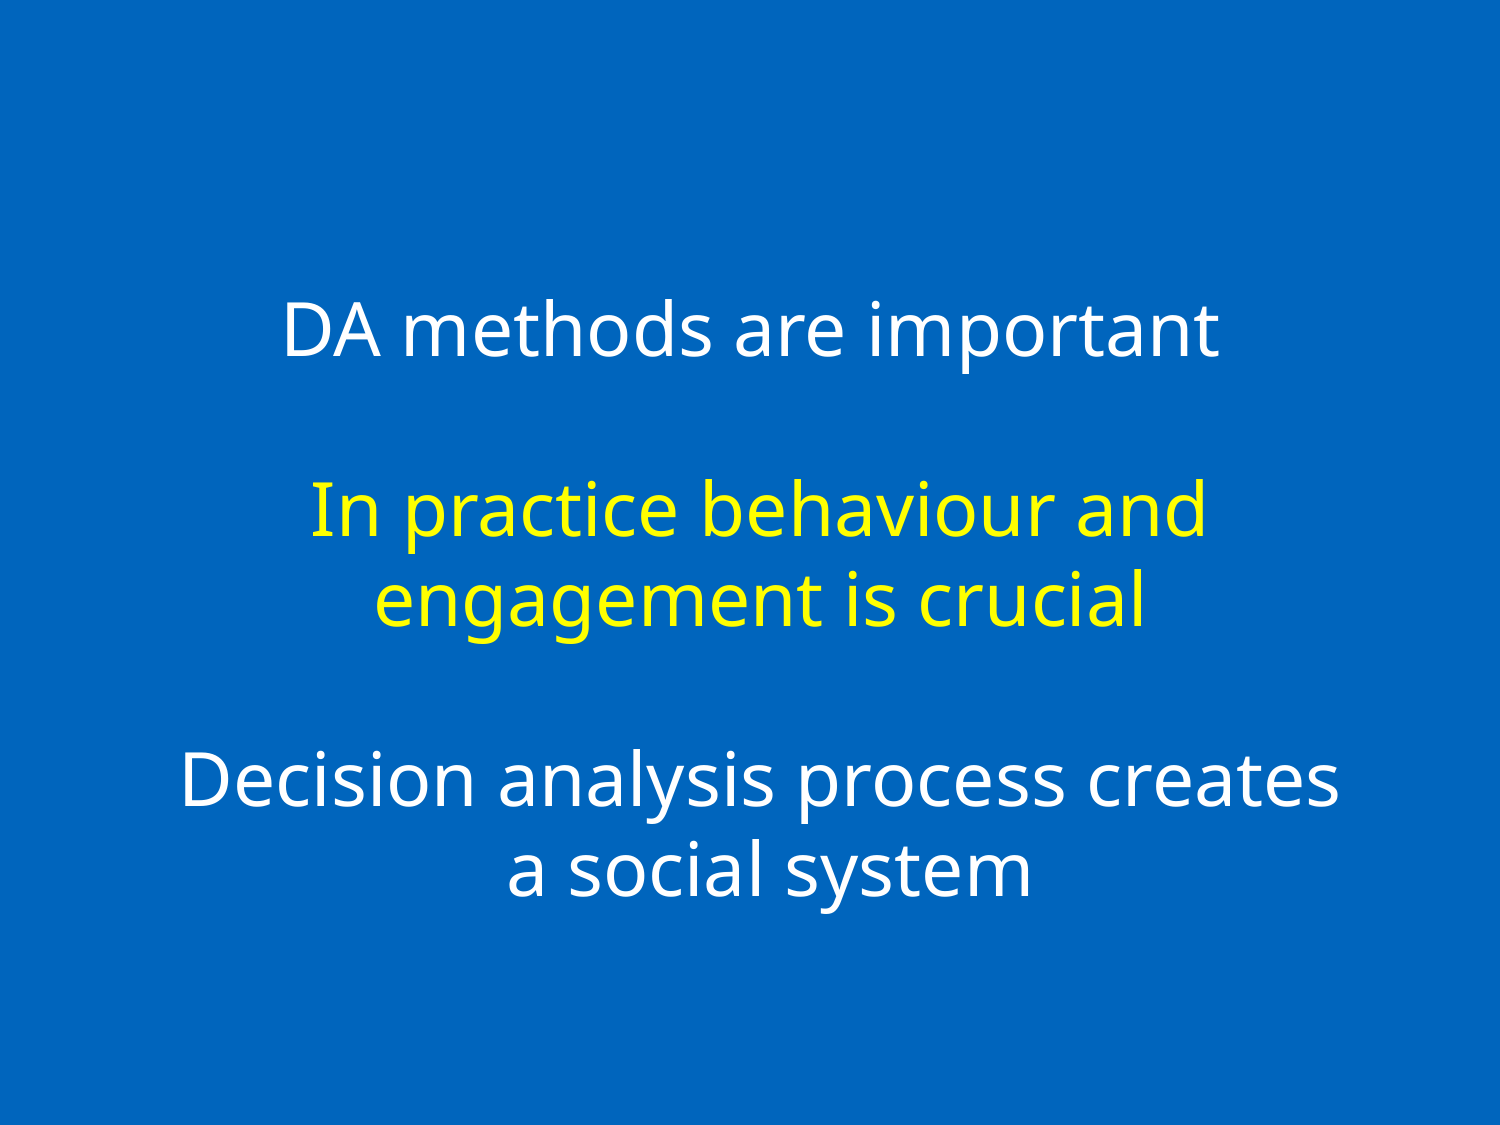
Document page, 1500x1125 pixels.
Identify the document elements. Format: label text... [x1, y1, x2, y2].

text_box DA methods are important In practice behaviour and engagement is crucial Decision analysis process creates a social system [135, 184, 1386, 362]
